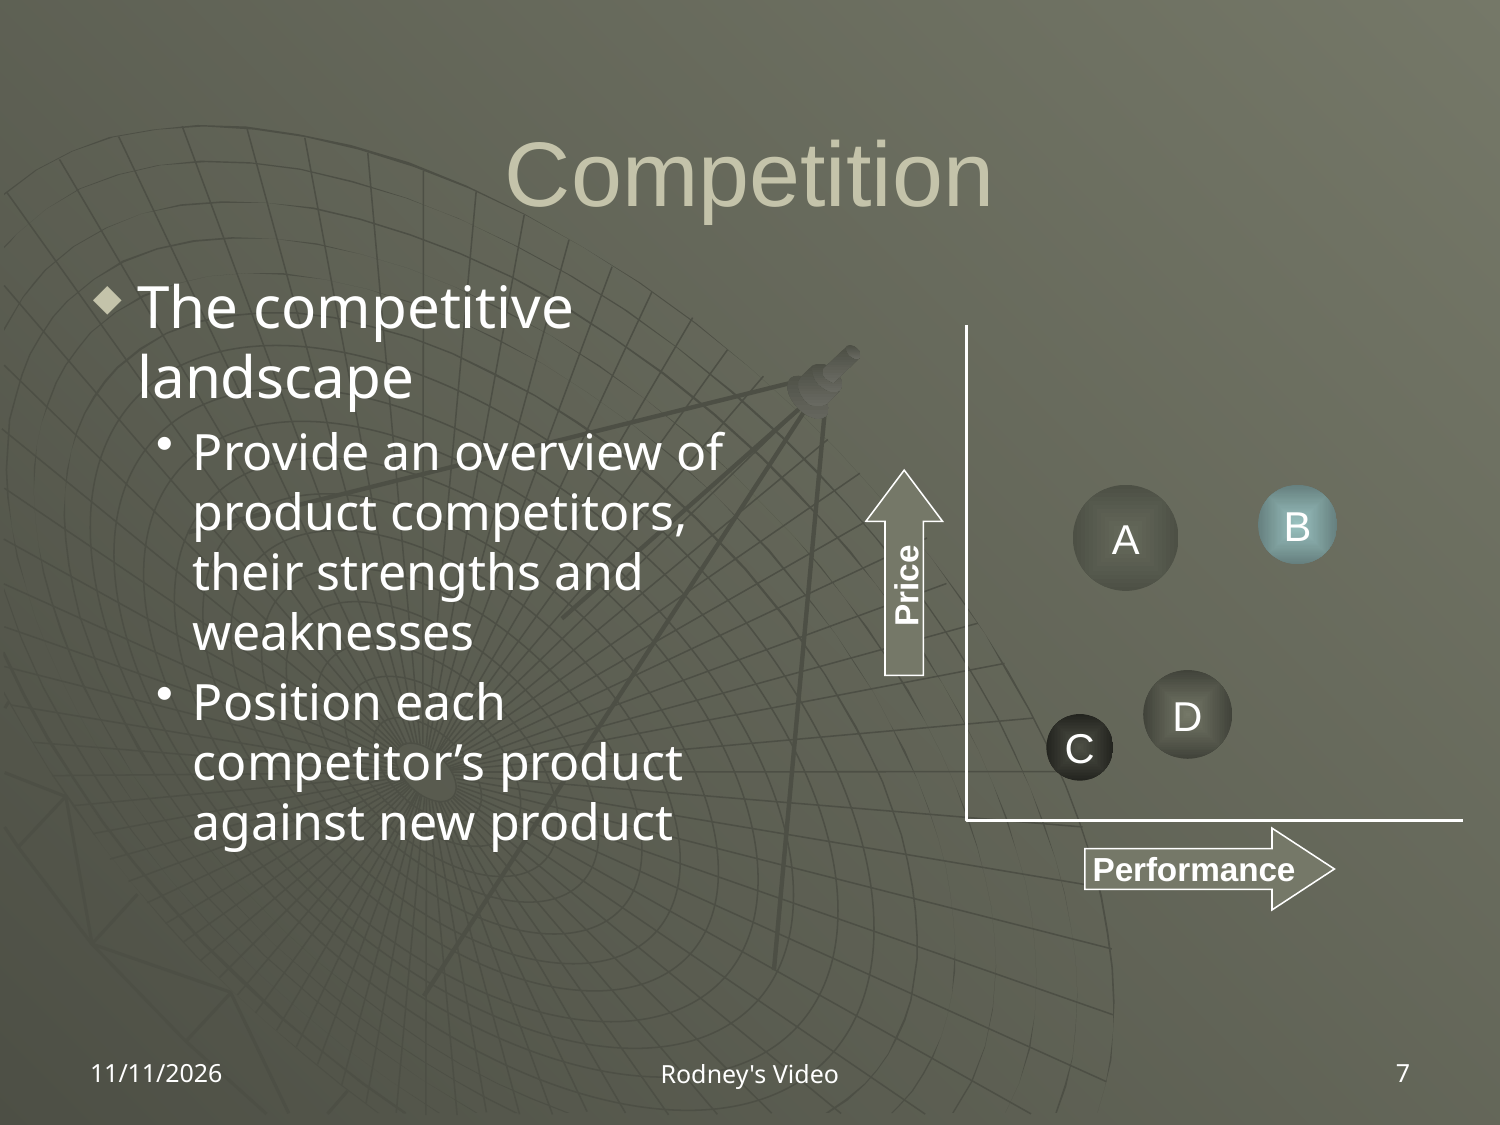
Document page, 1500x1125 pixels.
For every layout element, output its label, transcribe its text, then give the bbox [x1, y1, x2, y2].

title Competition [74, 45, 1426, 233]
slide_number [74, 1023, 426, 1100]
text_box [865, 324, 1463, 911]
slide_number 7 [1074, 1023, 1426, 1100]
list The competitive landscape Provide an overview of product competitors, their strengths and weaknesses Position each competitor’s product against new product [74, 262, 737, 1006]
footer Rodney's Video [512, 1024, 988, 1101]
